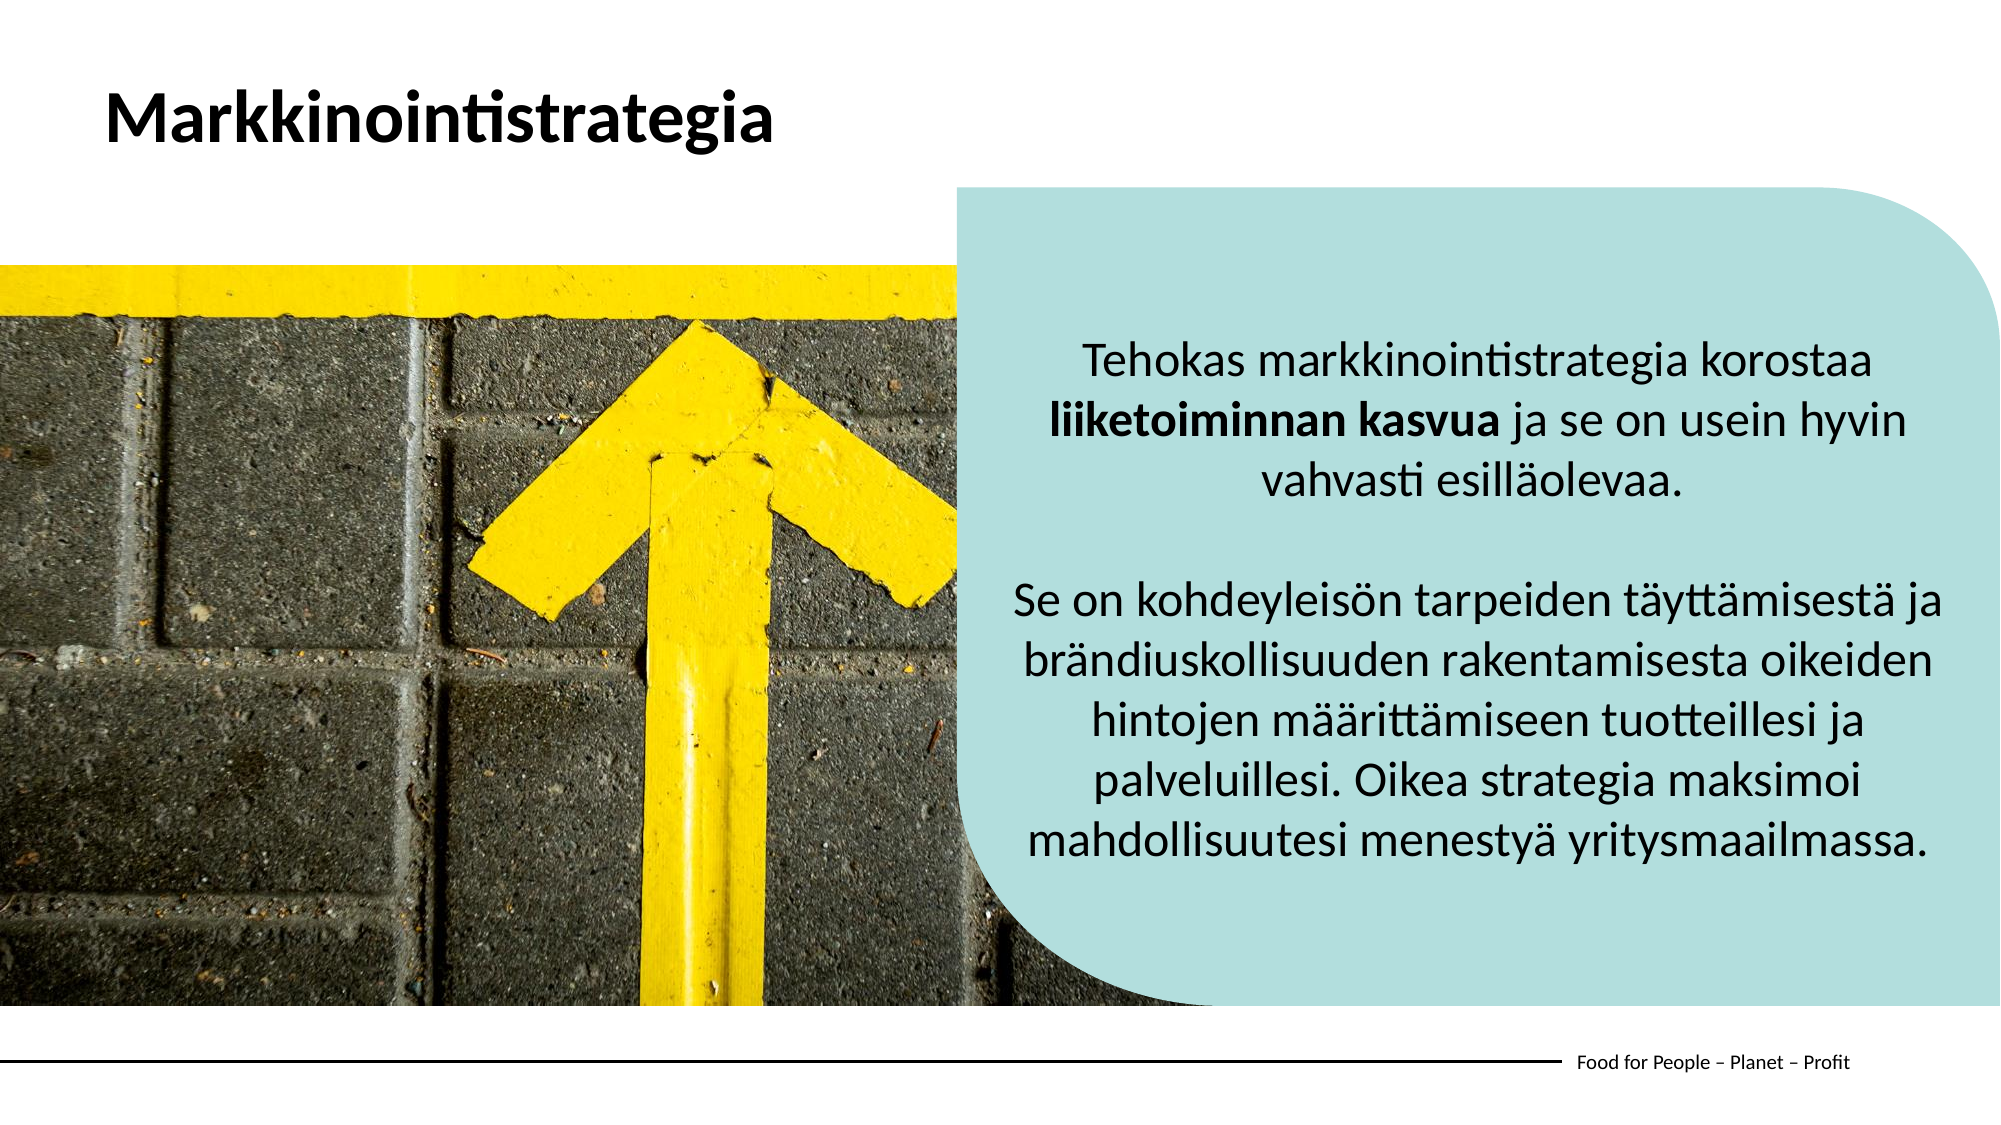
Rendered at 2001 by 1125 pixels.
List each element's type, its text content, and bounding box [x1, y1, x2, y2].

picture [0, 265, 1683, 1006]
text_box Markkinointistrategia [89, 70, 1091, 167]
text_box Tehokas markkinointistrategia korostaa liiketoiminnan kasvua ja se on usein hyvin vahvasti esilläolevaa. Se on kohdeyleisön tarpeiden täyttämisestä ja brändiuskollisuuden rakentamisesta oikeiden hintojen määrittämiseen tuotteillesi ja palveluillesi. Oikea strategia maksimoi mahdollisuutesi menestyä yritysmaailmassa. [956, 187, 2000, 1006]
